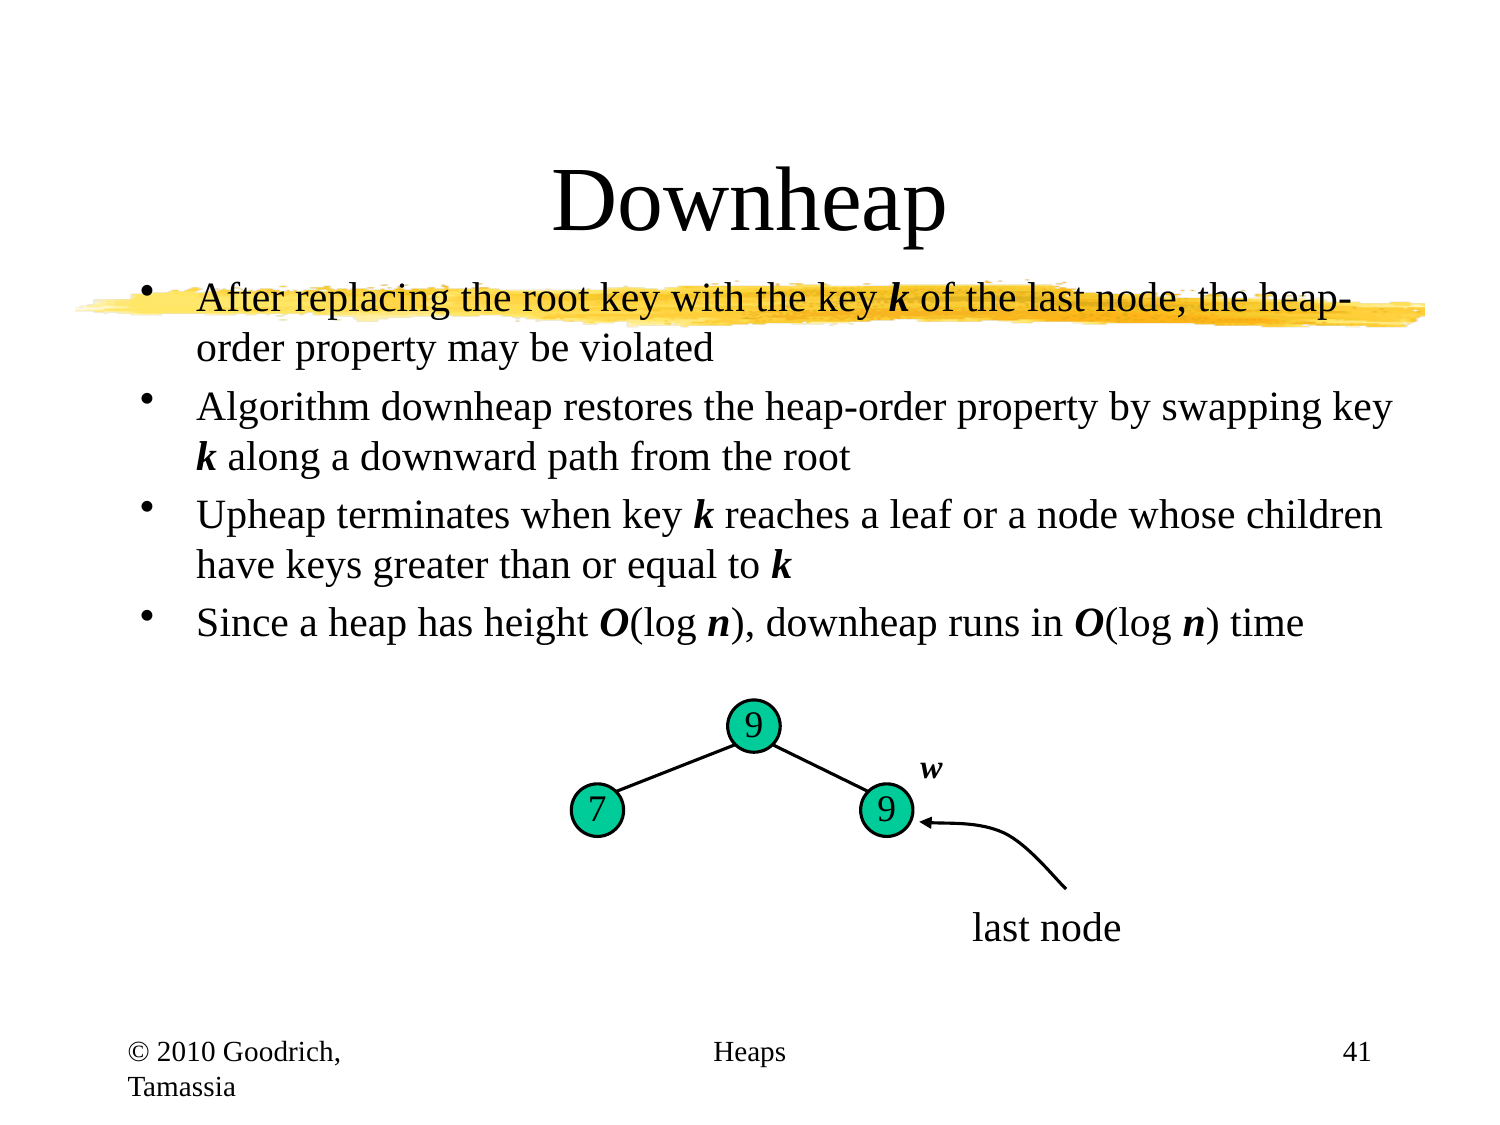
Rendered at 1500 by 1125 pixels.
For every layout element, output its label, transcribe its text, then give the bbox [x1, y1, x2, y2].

text_box 9 [860, 783, 913, 837]
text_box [615, 745, 736, 791]
text_box 9 [727, 699, 781, 753]
picture [75, 274, 124, 338]
list After replacing the root key with the key k of the last node, the heap-order property may be violated Algorithm downheap restores the heap-order property by swapping key k along a downward path from the root Upheap terminates when key k reaches a leaf or a node whose children have keys greater than or equal to k Since a heap has height O(log n), downheap runs in O(log n) time [124, 262, 1438, 663]
text_box last node [957, 892, 1137, 958]
text_box w [905, 737, 958, 793]
slide_number © 2010 Goodrich, Tamassia [112, 1024, 426, 1101]
title Downheap [112, 99, 1388, 288]
text_box 7 [571, 783, 624, 837]
text_box [919, 816, 1067, 890]
footer Heaps [512, 1024, 988, 1101]
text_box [772, 745, 869, 791]
slide_number 41 [1074, 1024, 1388, 1101]
